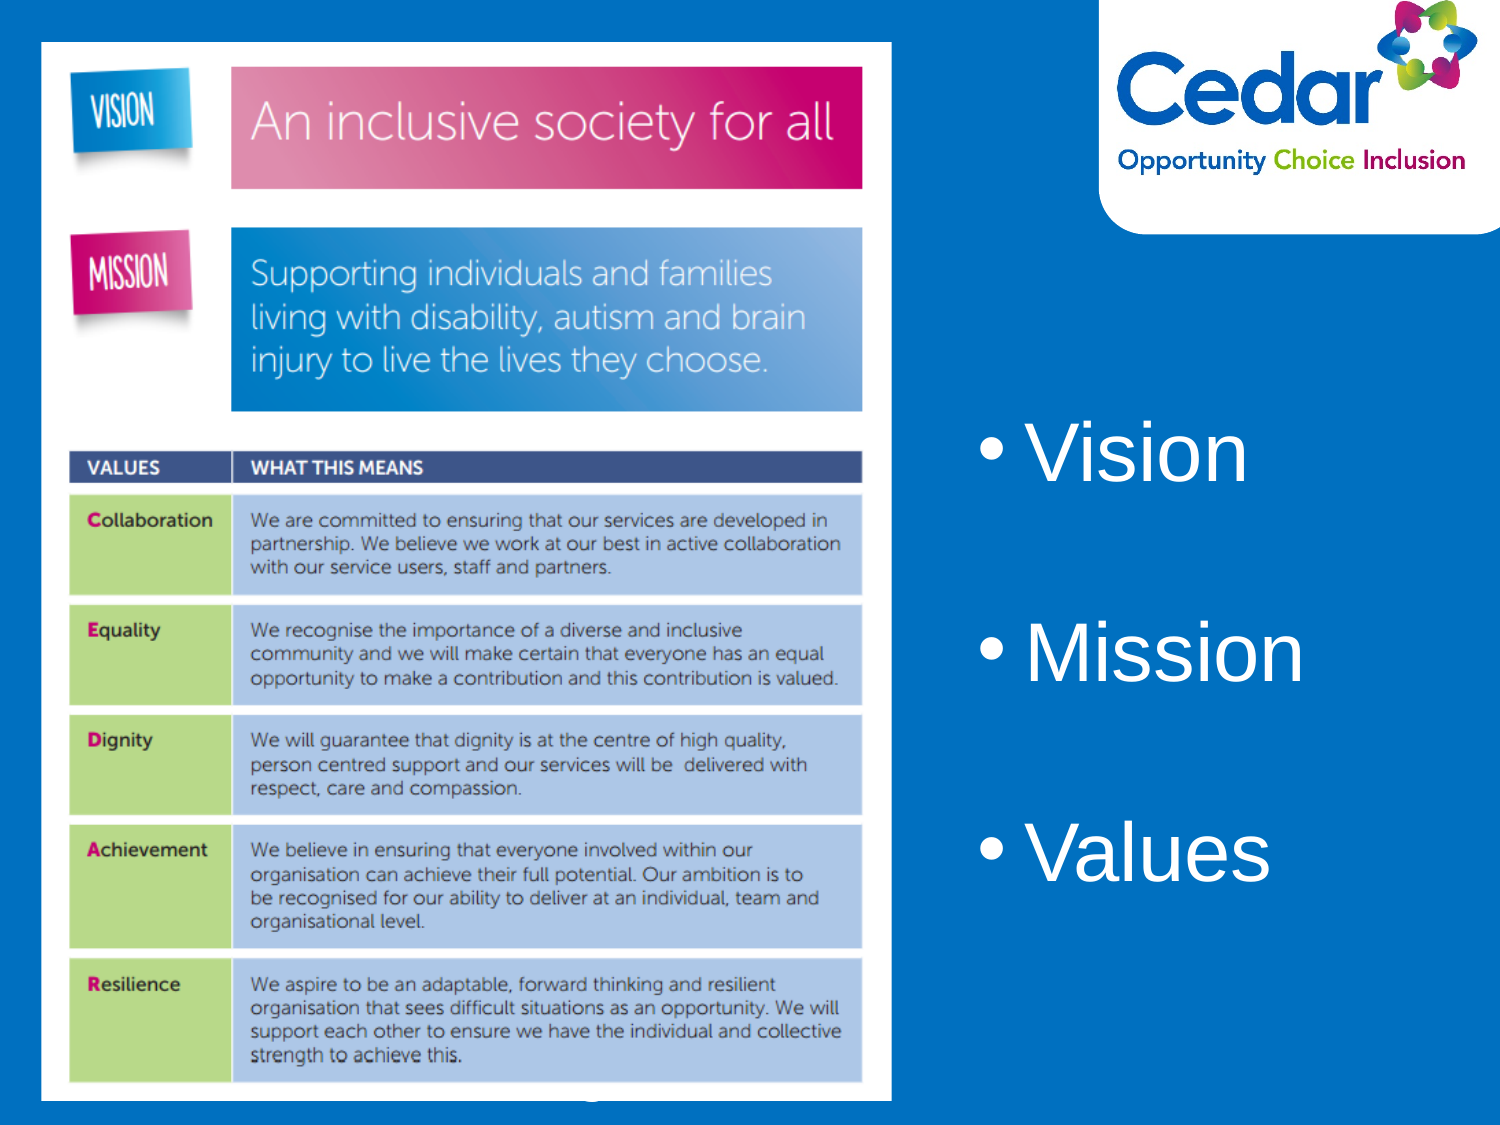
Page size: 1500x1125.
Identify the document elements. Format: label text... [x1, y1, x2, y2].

text_box Vision Mission Values [962, 290, 1413, 906]
picture [1116, 0, 1500, 176]
picture [40, 42, 892, 1101]
